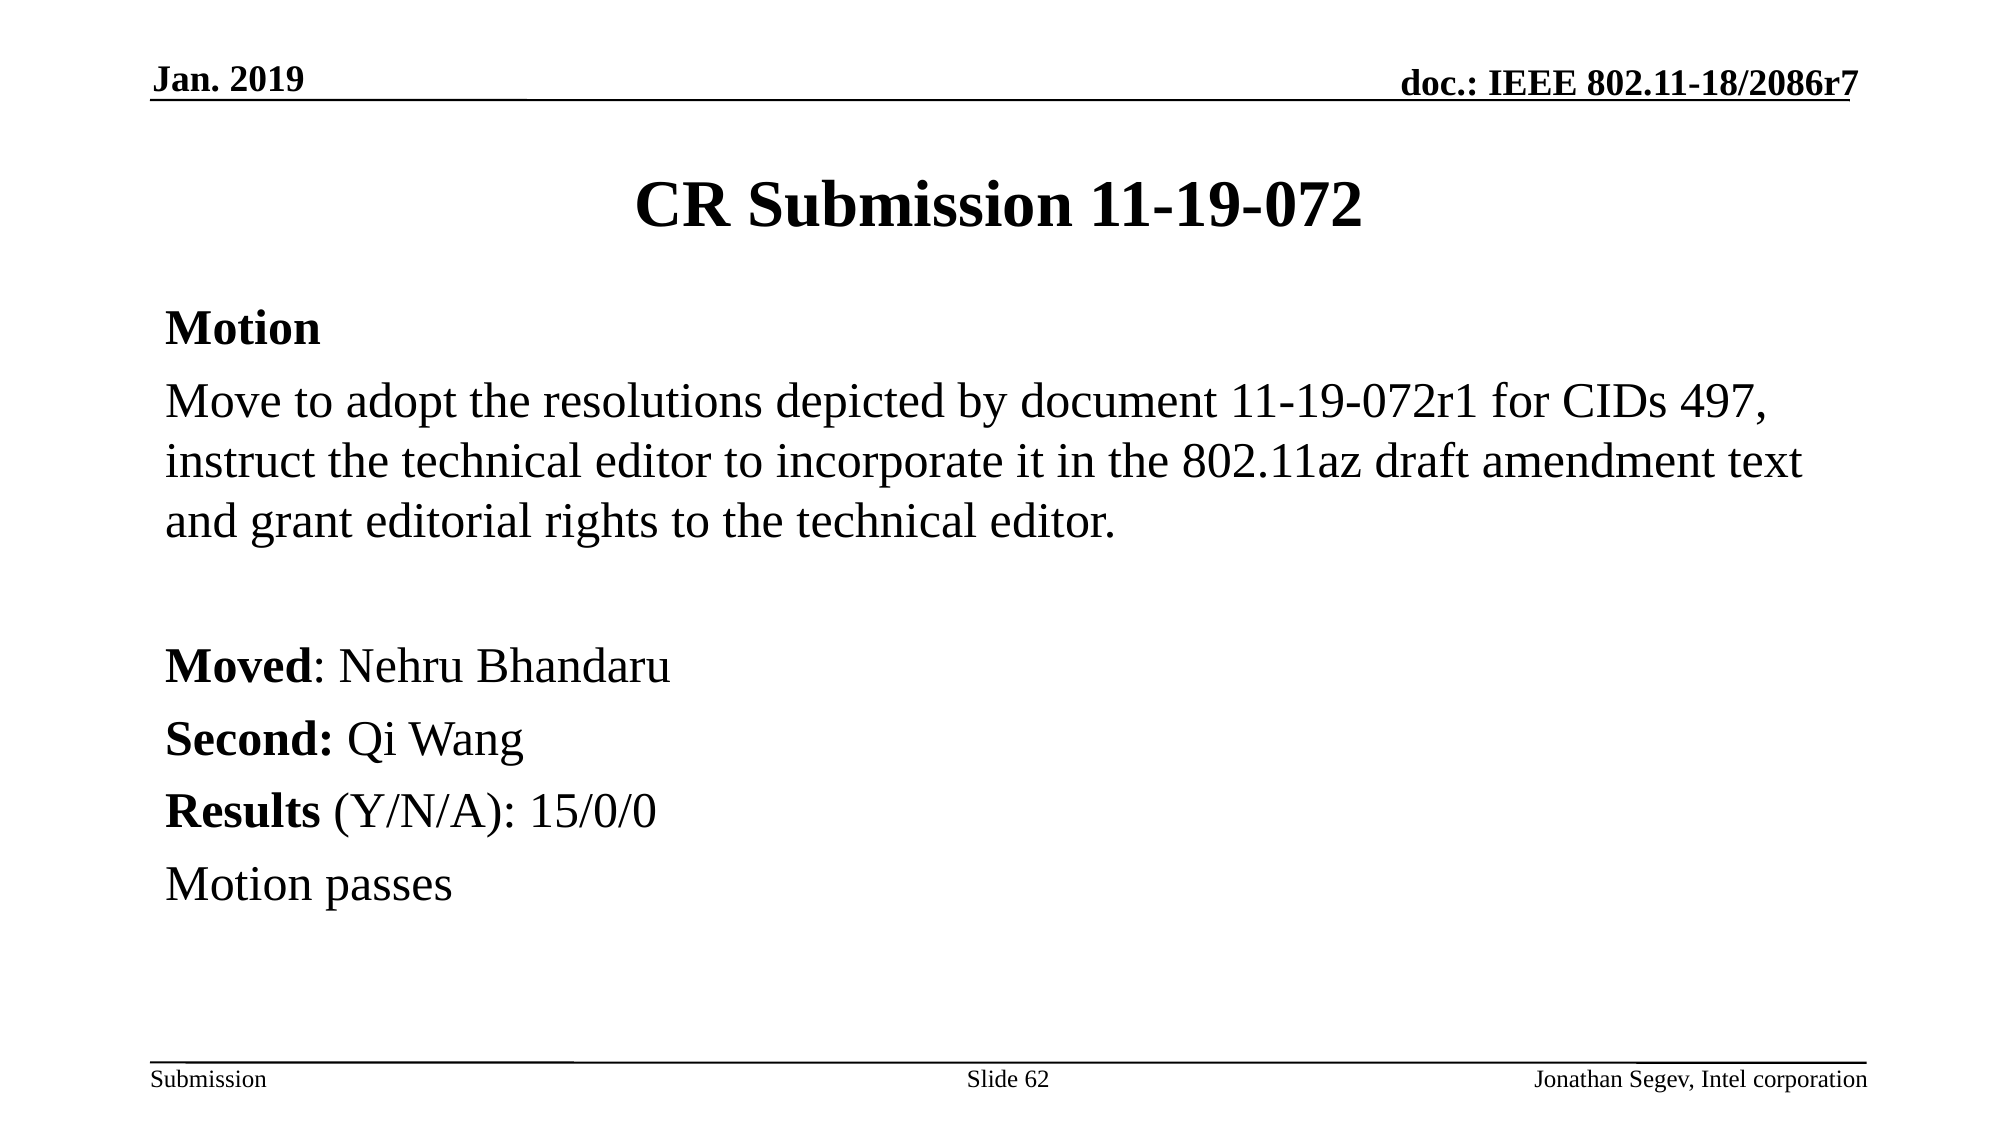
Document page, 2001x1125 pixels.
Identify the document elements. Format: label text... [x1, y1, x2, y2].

footer Jonathan Segev, Intel corporation [1171, 1061, 1869, 1093]
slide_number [152, 54, 563, 100]
slide_number Slide 62 [950, 1061, 1067, 1123]
list Motion Move to adopt the resolutions depicted by document 11-19-072r1 for CIDs 497, instruct the technical editor to incorporate it in the 802.11az draft amendment text and grant editorial rights to the technical editor. Moved: Nehru Bhandaru Second: Qi Wang Results (Y/N/A): 15/0/0 Motion passes [149, 286, 1850, 1000]
title CR Submission 11-19-072 [149, 112, 1850, 286]
